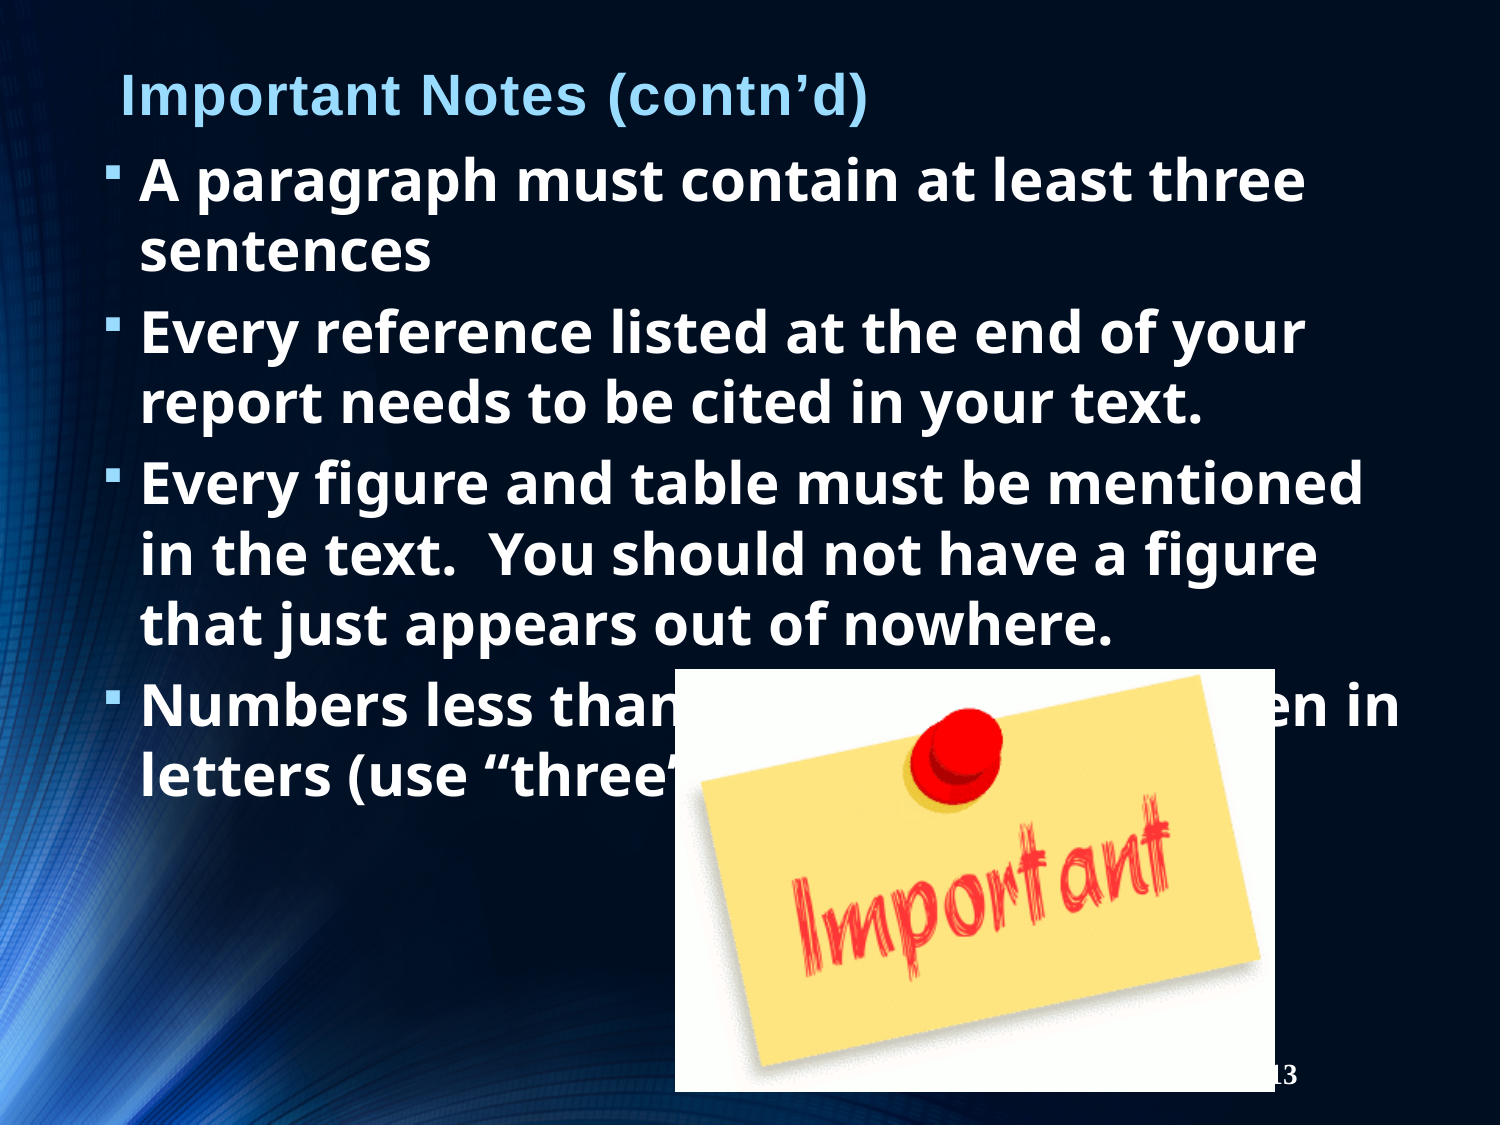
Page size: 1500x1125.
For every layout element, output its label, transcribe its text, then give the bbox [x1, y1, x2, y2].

text_box Important Notes (contn’d) [105, 50, 885, 135]
slide_number 13 [1209, 1050, 1313, 1096]
text_box A paragraph must contain at least three sentences Every reference listed at the end of your report needs to be cited in your text. Every figure and table must be mentioned in the text. You should not have a figure that just appears out of nowhere. Numbers less than ten should be written in letters (use “three” not “3”) [50, 135, 1422, 896]
picture [0, 0, 1500, 1125]
